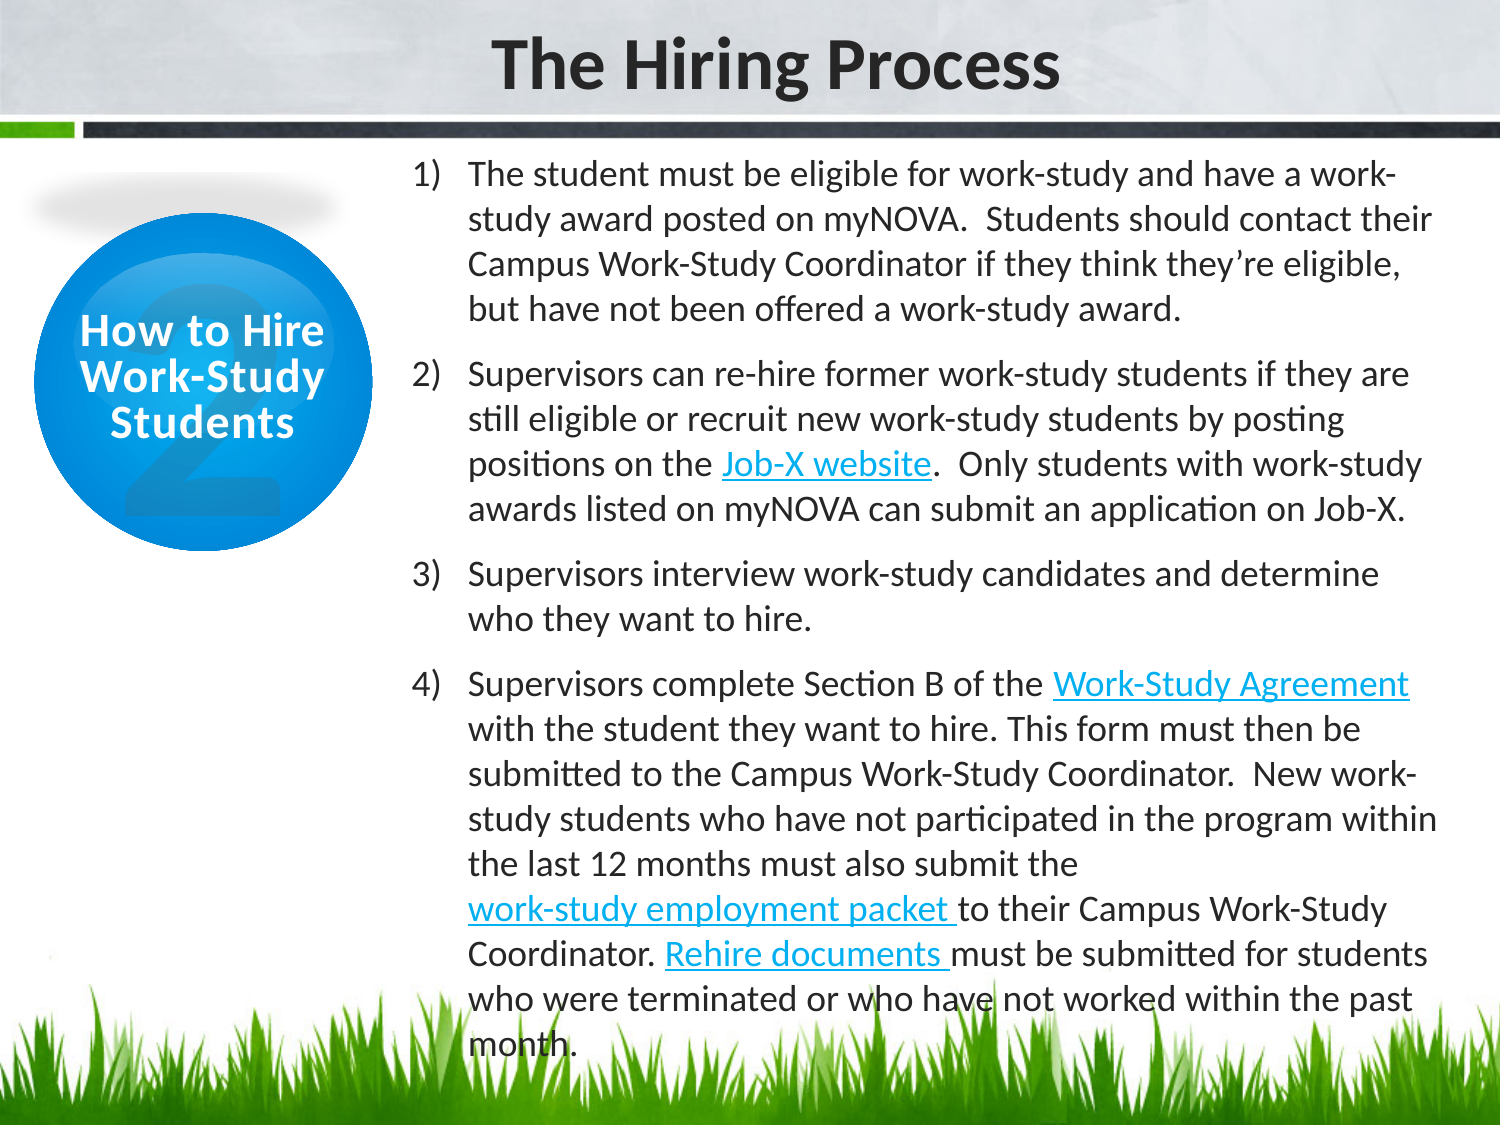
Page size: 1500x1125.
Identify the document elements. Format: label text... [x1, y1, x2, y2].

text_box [34, 154, 373, 600]
text_box The Hiring Process [167, 7, 1387, 112]
text_box The student must be eligible for work-study and have a work-study award posted on myNOVA. Students should contact their Campus Work-Study Coordinator if they think they’re eligible, but have not been offered a work-study award. Supervisors can re-hire former work-study students if they are still eligible or recruit new work-study students by posting positions on the Job-X website. Only students with work-study awards listed on myNOVA can submit an application on Job-X. Supervisors interview work-study candidates and determine who they want to hire. Supervisors complete Section B of the Work-Study Agreement with the student they want to hire. This form must then be submitted to the Campus Work-Study Coordinator. New work-study students who have not participated in the program within the last 12 months must also submit the work-study employment packet to their Campus Work-Study Coordinator. Rehire documents must be submitted for students who were terminated or who have not worked within the past month. [396, 141, 1465, 1071]
picture [0, 0, 1500, 1125]
